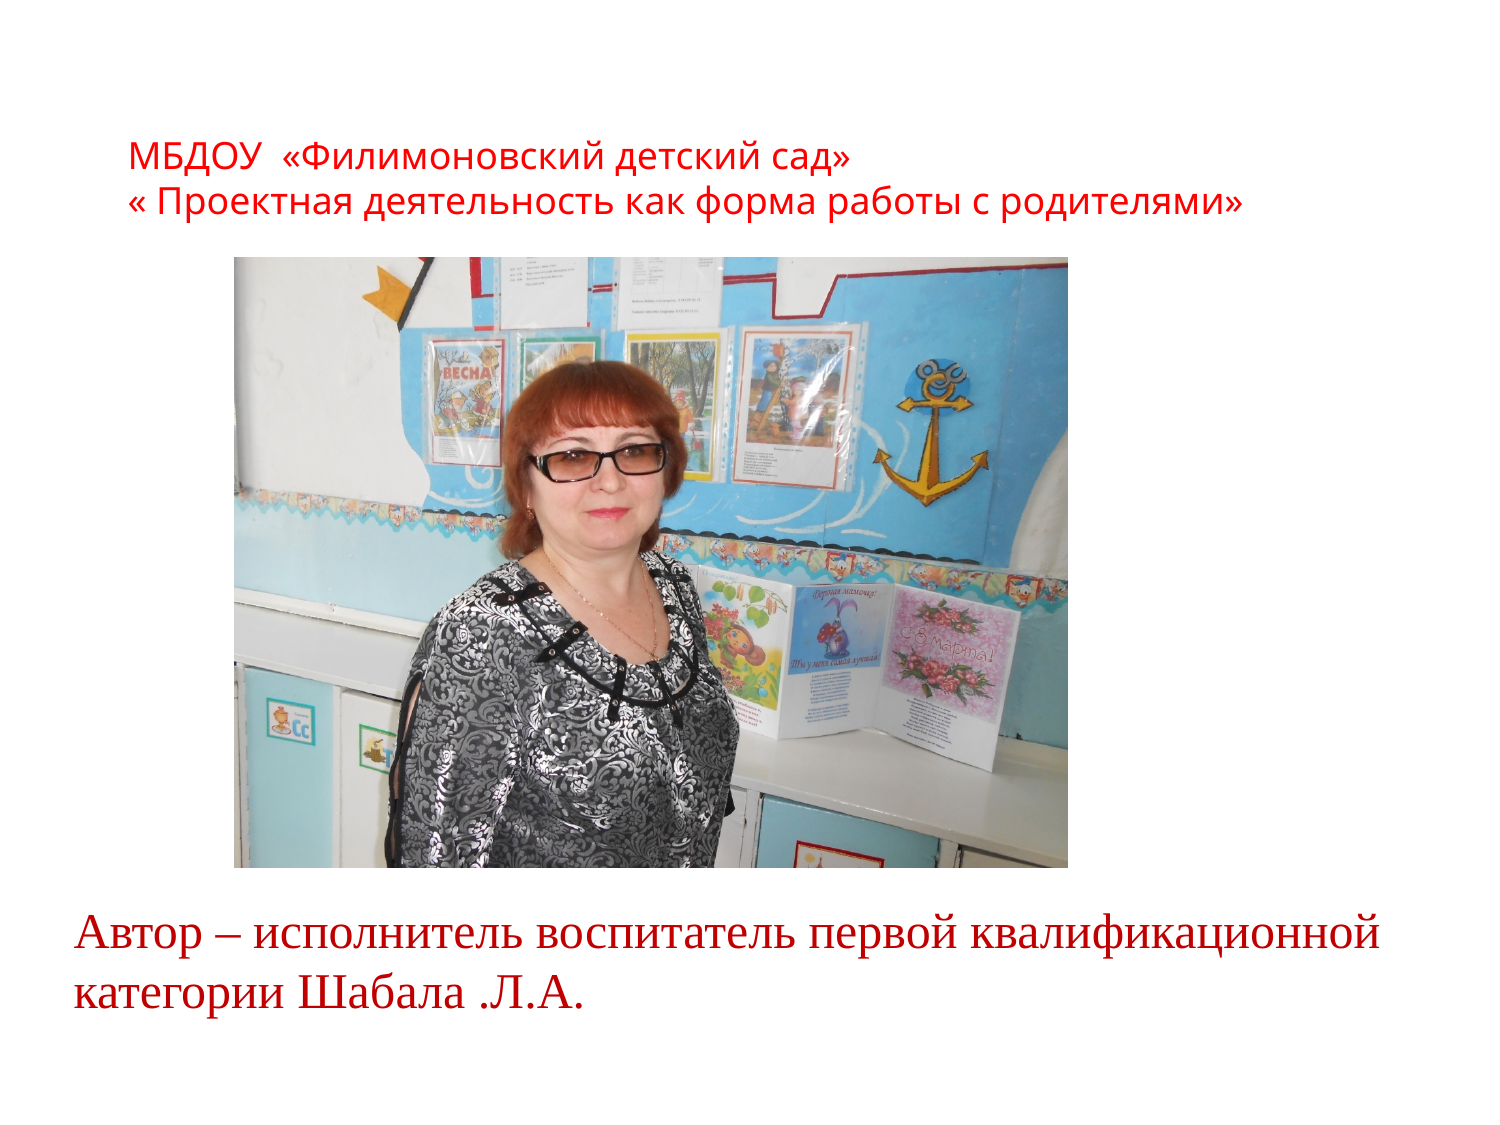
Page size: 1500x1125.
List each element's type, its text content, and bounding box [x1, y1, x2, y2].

picture [234, 257, 1069, 868]
title МБДОУ «Филимоновский детский сад» « Проектная деятельность как форма работы с родителями» [112, 58, 1388, 340]
subtitle Автор – исполнитель воспитатель первой квалификационной категории Шабала .Л.А. [58, 890, 1442, 1055]
